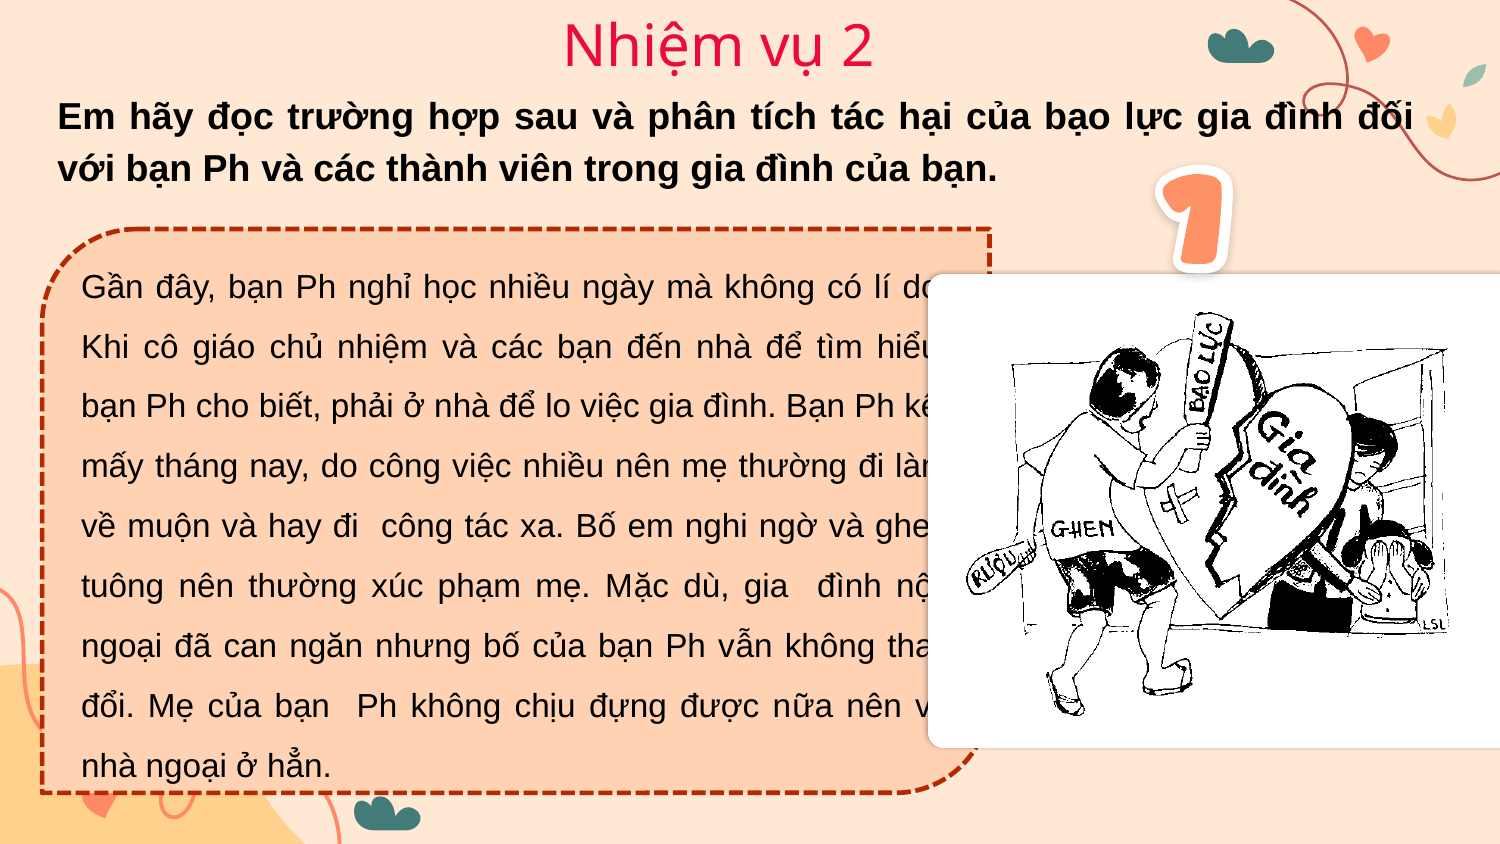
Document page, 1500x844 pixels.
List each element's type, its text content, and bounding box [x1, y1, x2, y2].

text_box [1161, 173, 1225, 265]
text_box [40, 258, 908, 795]
text_box [96, 226, 992, 270]
text_box Gần đây, bạn Ph nghỉ học nhiều ngày mà không có lí do. Khi cô giáo chủ nhiệm và các bạn đến nhà để tìm hiểu, bạn Ph cho biết, phải ở nhà để lo việc gia đình. Bạn Ph kể, mấy tháng nay, do công việc nhiều nên mẹ thường đi làm về muộn và hay đi công tác xa. Bố em nghi ngờ và ghen tuông nên thường xúc phạm mẹ. Mặc dù, gia đình nội, ngoại đã can ngăn nhưng bố của bạn Ph vẫn không thay đổi. Mẹ của bạn Ph không chịu đựng được nữa nên về nhà ngoại ở hẳn. [66, 237, 966, 792]
text_box [966, 751, 977, 765]
text_box Nhiệm vụ 2 [477, 0, 960, 86]
picture [959, 305, 1489, 717]
text_box Em hãy đọc trường hợp sau và phân tích tác hại của bạo lực gia đình đối với bạn Ph và các thành viên trong gia đình của bạn. [42, 78, 1430, 197]
